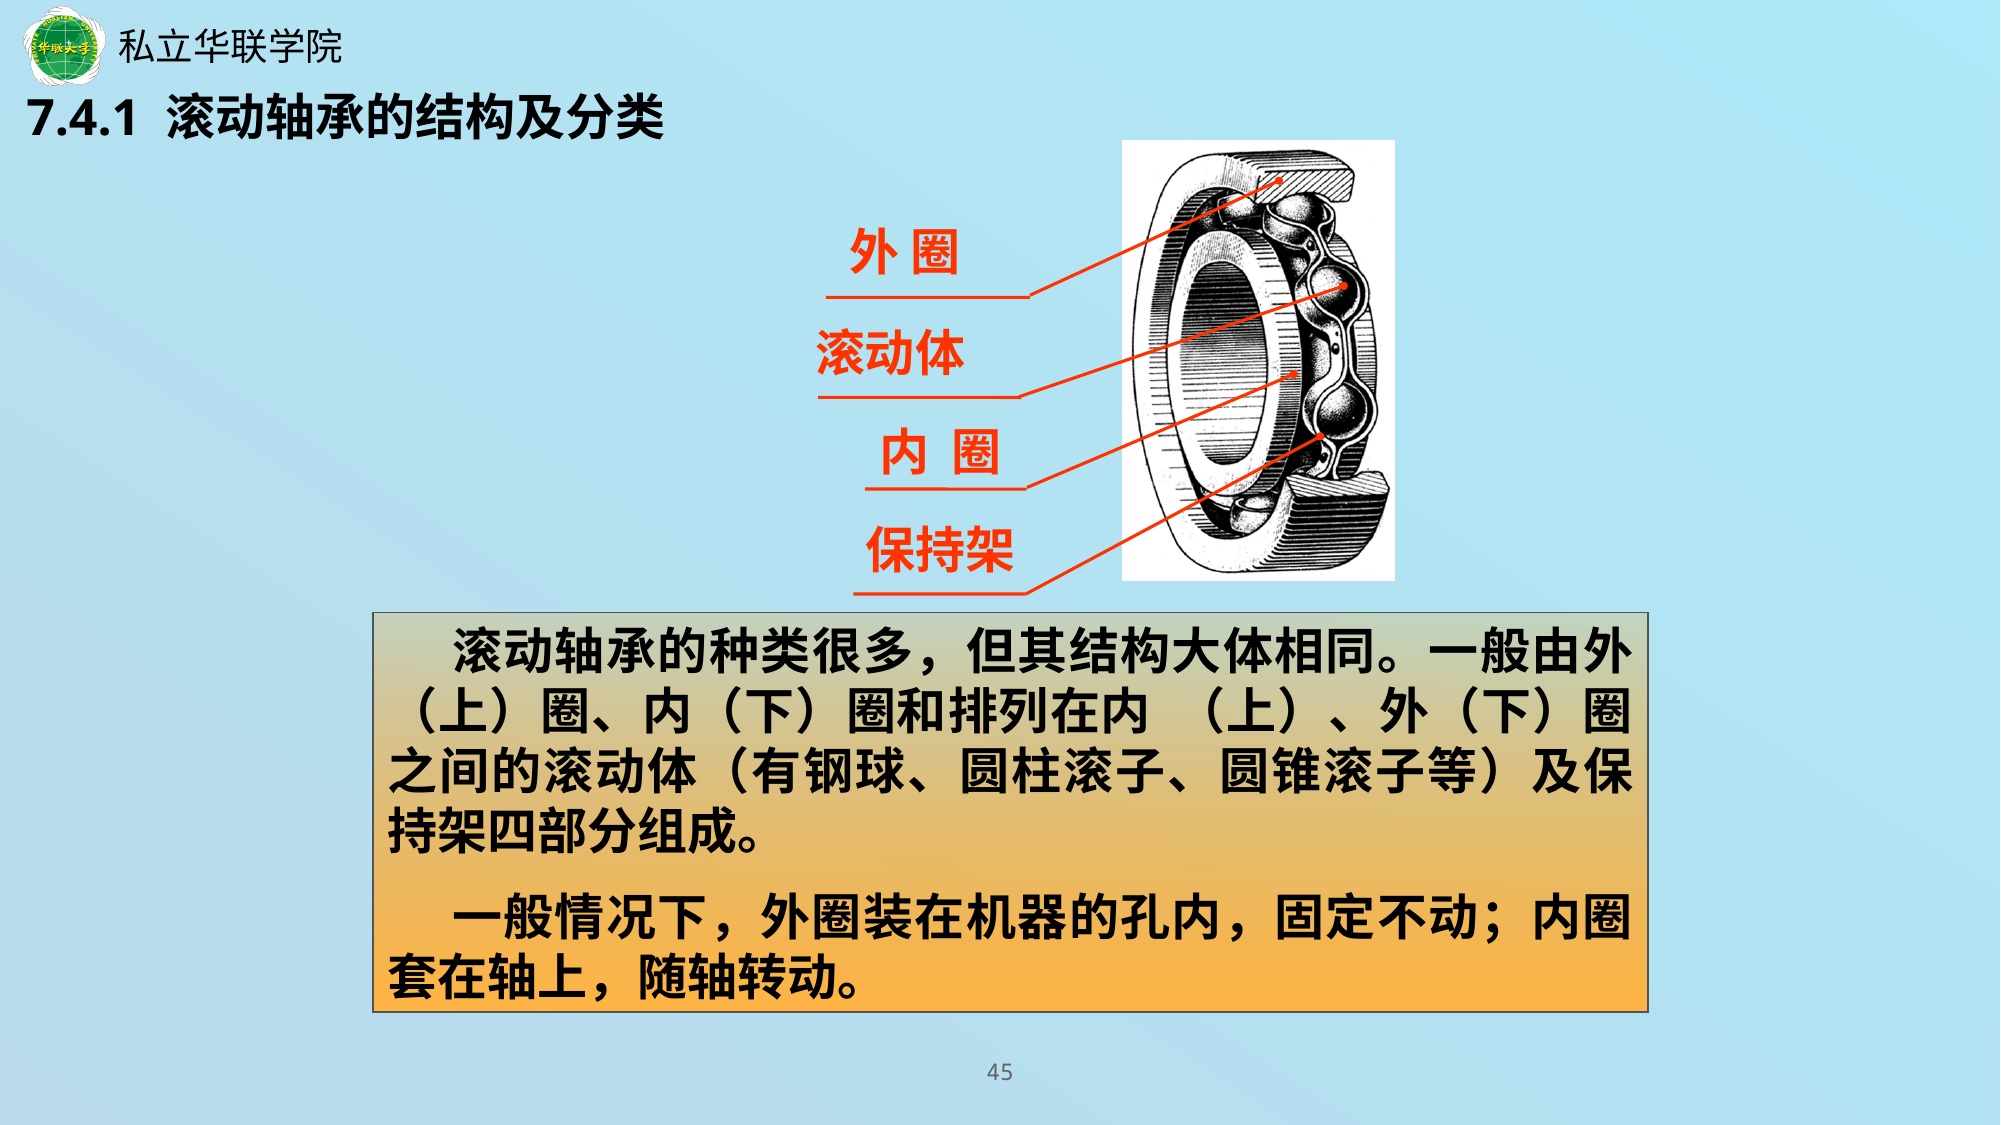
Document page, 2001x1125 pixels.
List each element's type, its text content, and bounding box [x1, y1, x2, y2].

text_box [1122, 140, 1395, 581]
text_box 保持架 [850, 511, 1030, 586]
title 7.4.1 滚动轴承的结构及分类 [18, 89, 1295, 150]
text_box 滚动轴承的种类很多，但其结构大体相同。一般由外（上）圈、内（下）圈和排列在内 （上）、外（下）圈之间的滚动体（有钢球、圆柱滚子、圆锥滚子等）及保持架四部分组成。 一般情况下，外圈装在机器的孔内，固定不动；内圈套在轴上，随轴转动。 [372, 612, 1648, 1013]
text_box 滚动体 [775, 313, 1005, 389]
text_box 外 圈 [834, 213, 976, 288]
text_box 内 圈 [864, 413, 1017, 489]
slide_number 45 [978, 1051, 1022, 1096]
picture [16, 1, 111, 90]
